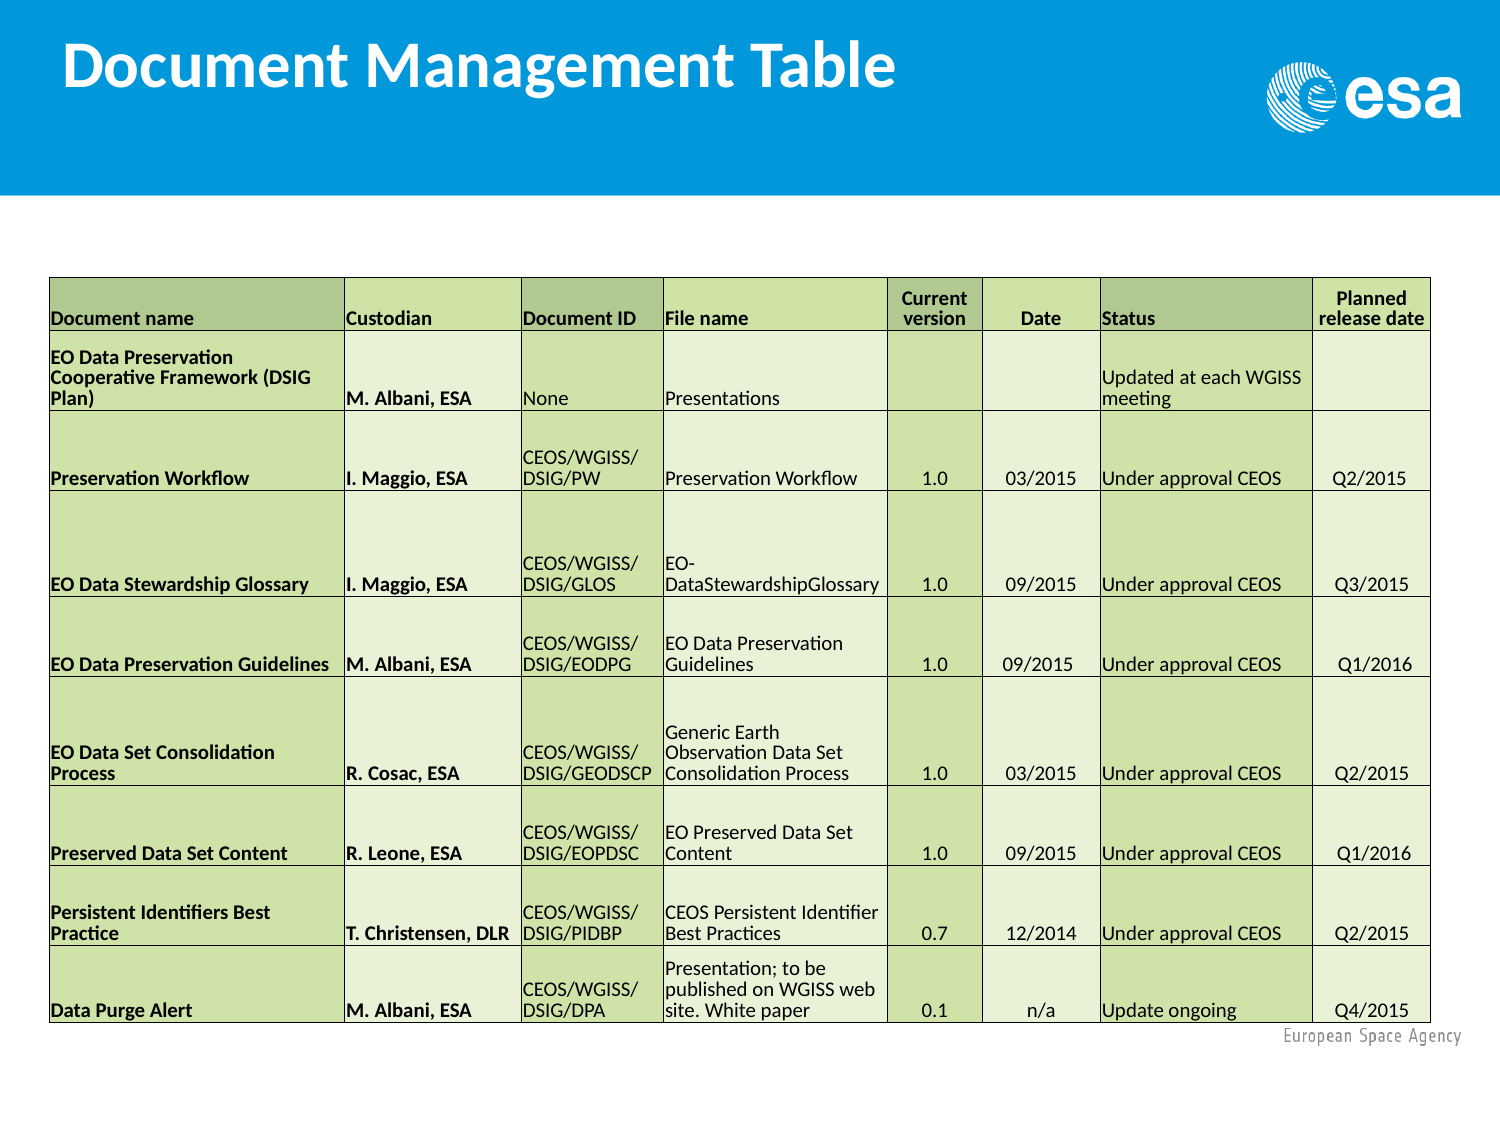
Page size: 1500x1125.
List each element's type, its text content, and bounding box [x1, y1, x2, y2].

table_cell Preserved Data Set Content [50, 786, 344, 865]
table_cell R. Leone, ESA [345, 786, 521, 865]
table_cell Under approval CEOS [1101, 597, 1312, 676]
table_cell Preservation Workflow [664, 411, 887, 490]
table_cell [1313, 331, 1430, 410]
table_cell EO Data Stewardship Glossary [50, 491, 344, 596]
table_cell Q2/2015 [1313, 411, 1430, 490]
table_cell 03/2015 [983, 677, 1100, 785]
table_cell EO Data Preservation Guidelines [664, 597, 887, 676]
picture [1291, 126, 1299, 131]
table_cell Persistent Identifiers Best Practice [50, 866, 344, 945]
table_cell T. Christensen, DLR [345, 866, 521, 945]
table_cell EO-DataStewardshipGlossary [664, 491, 887, 596]
table_cell Updated at each WGISS meeting [1101, 331, 1312, 410]
table_cell Preservation Workflow [50, 411, 344, 490]
table_cell Under approval CEOS [1101, 786, 1312, 865]
table_cell Q2/2015 [1313, 866, 1430, 945]
table_cell Under approval CEOS [1101, 866, 1312, 945]
table_cell Presentations [664, 331, 887, 410]
table_cell Data Purge Alert [50, 946, 344, 1022]
picture [1275, 98, 1284, 110]
table_cell Q1/2016 [1313, 786, 1430, 865]
table_cell 09/2015 [983, 597, 1100, 676]
picture [1276, 74, 1280, 88]
table_cell CEOS/WGISS/DSIG/PW [522, 411, 663, 490]
picture [1279, 64, 1298, 86]
table_cell 1.0 [888, 677, 982, 785]
table_cell Q4/2015 [1313, 946, 1430, 1022]
table_header Date [983, 278, 1100, 330]
table_cell 03/2015 [983, 411, 1100, 490]
table_cell Update ongoing [1101, 946, 1312, 1022]
table_cell EO Data Preservation Guidelines [50, 597, 344, 676]
table_header Planned release date [1313, 278, 1430, 330]
table_cell Generic Earth Observation Data Set Consolidation Process [664, 677, 887, 785]
picture [1279, 111, 1286, 117]
table_cell n/a [983, 946, 1100, 1022]
picture [1292, 111, 1300, 117]
picture [1346, 78, 1382, 118]
table_header File name [664, 278, 887, 330]
table_cell M. Albani, ESA [345, 946, 521, 1022]
table_cell Under approval CEOS [1101, 411, 1312, 490]
table_cell EO Preserved Data Set Content [664, 786, 887, 865]
table_cell EO Data Set Consolidation Process [50, 677, 344, 785]
picture [1268, 92, 1274, 103]
table_cell CEOS/WGISS/DSIG/GEODSCP [522, 677, 663, 785]
table_cell CEOS Persistent Identifier Best Practices [664, 866, 887, 945]
table_cell CEOS/WGISS/DSIG/GLOS [522, 491, 663, 596]
table_cell 1.0 [888, 411, 982, 490]
picture [1283, 85, 1288, 95]
table_cell 09/2015 [983, 786, 1100, 865]
table_cell 1.0 [888, 786, 982, 865]
table_cell 0.1 [888, 946, 982, 1022]
table_header Document ID [522, 278, 663, 330]
table_cell CEOS/WGISS/DSIG/DPA [522, 946, 663, 1022]
table_cell I. Maggio, ESA [345, 411, 521, 490]
picture [1287, 118, 1297, 125]
picture [1291, 98, 1300, 107]
table_cell [888, 331, 982, 410]
table_cell 1.0 [888, 491, 982, 596]
table_header Current version [888, 278, 982, 330]
picture [1264, 1020, 1500, 1059]
table_cell Q3/2015 [1313, 491, 1430, 596]
title Document Management Table [47, 0, 1252, 203]
table_cell EO Data Preservation Cooperative Framework (DSIG Plan) [50, 331, 344, 410]
table_cell Q1/2016 [1313, 597, 1430, 676]
table_cell M. Albani, ESA [345, 597, 521, 676]
table_cell Presentation; to be published on WGISS web site. White paper [664, 946, 887, 1022]
table_cell [983, 331, 1100, 410]
table_cell R. Cosac, ESA [345, 677, 521, 785]
table_cell CEOS/WGISS/ DSIG/PIDBP [522, 866, 663, 945]
table_cell 1.0 [888, 597, 982, 676]
table_cell I. Maggio, ESA [345, 491, 521, 596]
table_cell CEOS/WGISS/DSIG/EOPDSC [522, 786, 663, 865]
picture [1426, 78, 1460, 118]
picture [1272, 79, 1278, 94]
table_cell 09/2015 [983, 491, 1100, 596]
table_cell None [522, 331, 663, 410]
table_cell CEOS/WGISS/DSIG/EODPG [522, 597, 663, 676]
picture [1388, 78, 1420, 118]
table_header Document name [50, 278, 344, 330]
table_cell 0.7 [888, 866, 982, 945]
table_cell Q2/2015 [1313, 677, 1430, 785]
table_cell Under approval CEOS [1101, 491, 1312, 596]
table_header Status [1101, 278, 1312, 330]
table_cell 12/2014 [983, 866, 1100, 945]
table_header Custodian [345, 278, 521, 330]
table_cell M. Albani, ESA [345, 331, 521, 410]
table_cell Under approval CEOS [1101, 677, 1312, 785]
picture [1268, 102, 1275, 112]
picture [1270, 85, 1274, 95]
